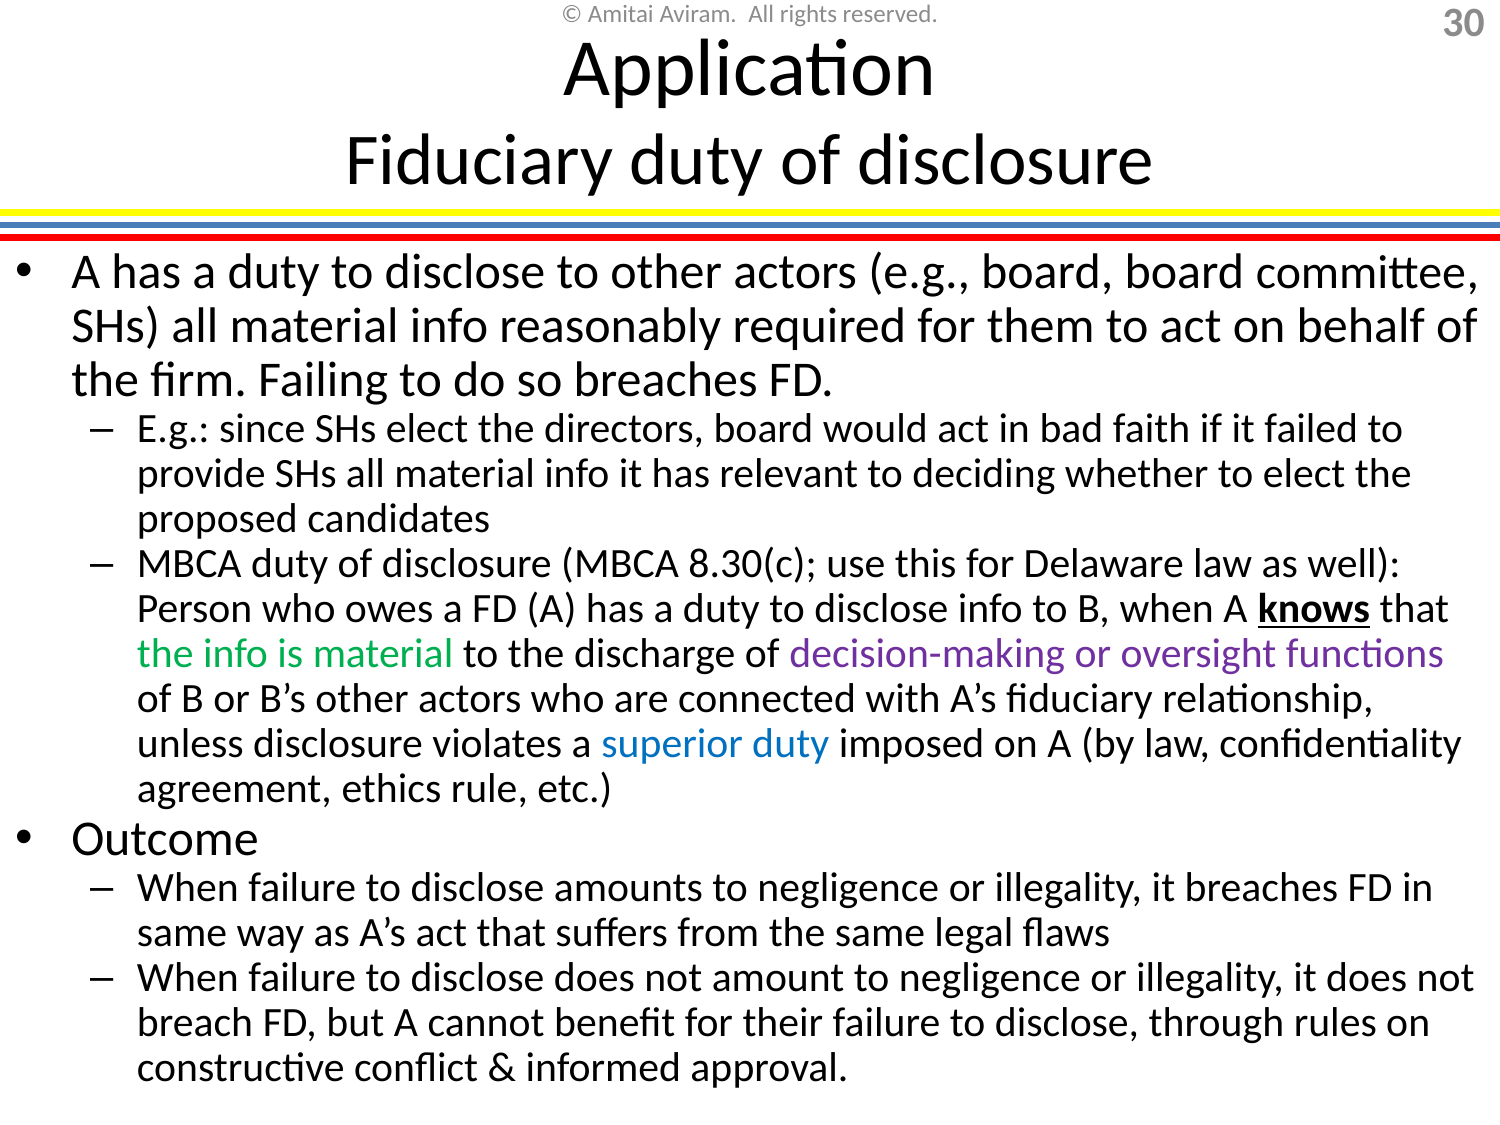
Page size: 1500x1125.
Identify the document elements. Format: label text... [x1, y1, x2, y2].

title Application Fiduciary duty of disclosure [0, 0, 1500, 213]
list A has a duty to disclose to other actors (e.g., board, board committee, SHs) all material info reasonably required for them to act on behalf of the firm. Failing to do so breaches FD. E.g.: since SHs elect the directors, board would act in bad faith if it failed to provide SHs all material info it has relevant to deciding whether to elect the proposed candidates MBCA duty of disclosure (MBCA 8.30(c); use this for Delaware law as well): Person who owes a FD (A) has a duty to disclose info to B, when A knows that the info is material to the discharge of decision-making or oversight functions of B or B’s other actors who are connected with A’s fiduciary relationship, unless disclosure violates a superior duty imposed on A (by law, confidentiality agreement, ethics rule, etc.) Outcome When failure to disclose amounts to negligence or illegality, it breaches FD in same way as A’s act that suffers from the same legal flaws When failure to disclose does not amount to negligence or illegality, it does not breach FD, but A cannot benefit for their failure to disclose, through rules on constructive conflict & informed approval. [0, 237, 1500, 1125]
